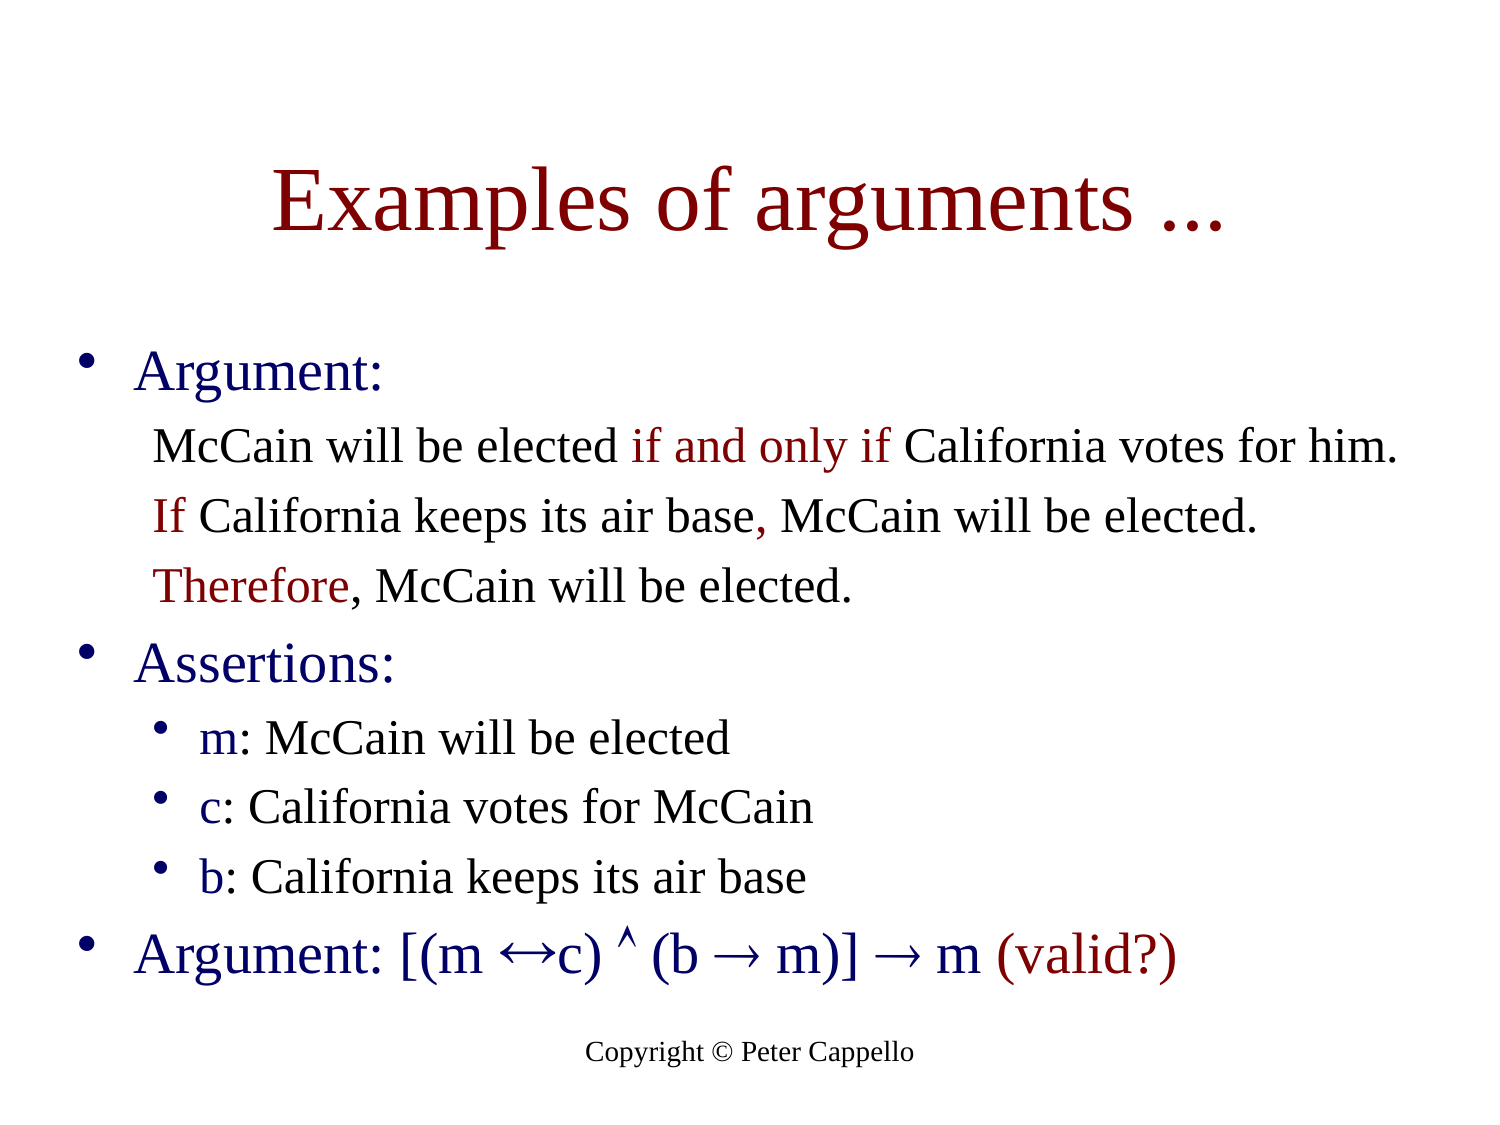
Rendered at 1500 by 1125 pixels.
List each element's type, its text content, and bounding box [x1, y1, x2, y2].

list Argument: McCain will be elected if and only if California votes for him. If California keeps its air base, McCain will be elected. Therefore, McCain will be elected. Assertions: m: McCain will be elected c: California votes for McCain b: California keeps its air base Argument: [(m c)  (b  m)]  m (valid?) [62, 324, 1450, 1038]
title Examples of arguments ... [112, 99, 1388, 288]
footer Copyright © Peter Cappello [512, 1038, 988, 1100]
